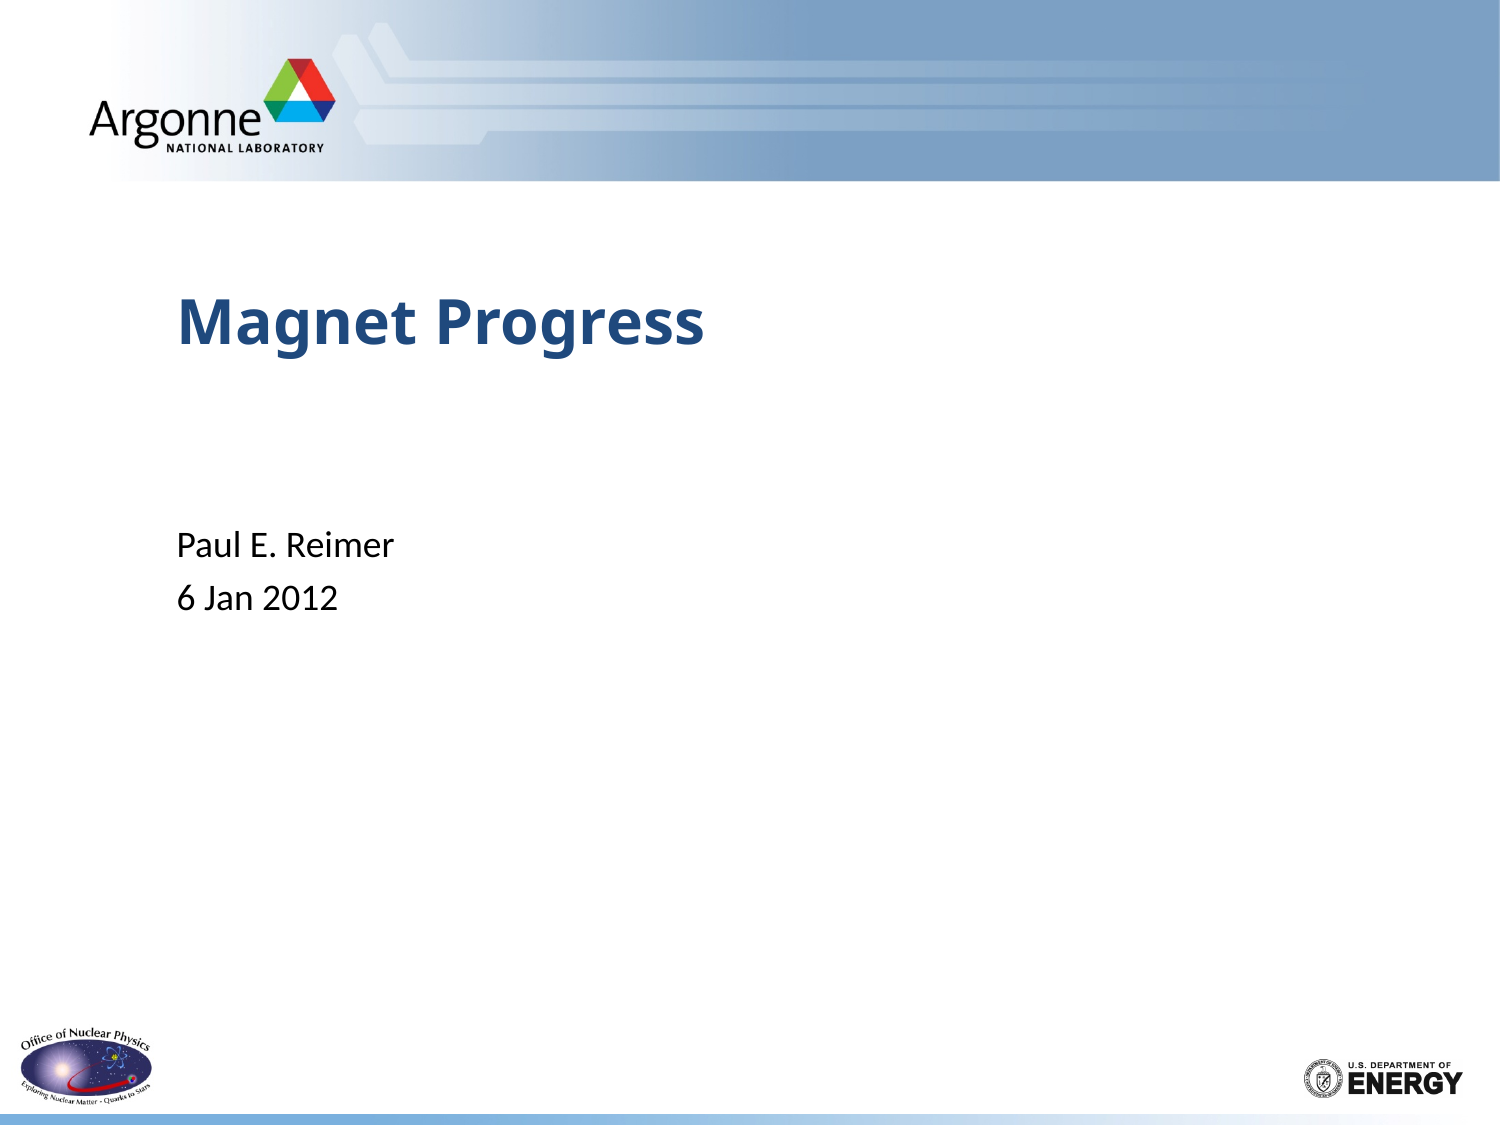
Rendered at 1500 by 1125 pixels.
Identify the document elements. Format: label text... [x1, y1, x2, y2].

picture [0, 1024, 1500, 1125]
picture [0, 0, 1500, 182]
picture [1304, 1059, 1463, 1098]
title Magnet Progress [161, 273, 1425, 450]
subtitle Paul E. Reimer 6 Jan 2012 [161, 512, 1212, 801]
